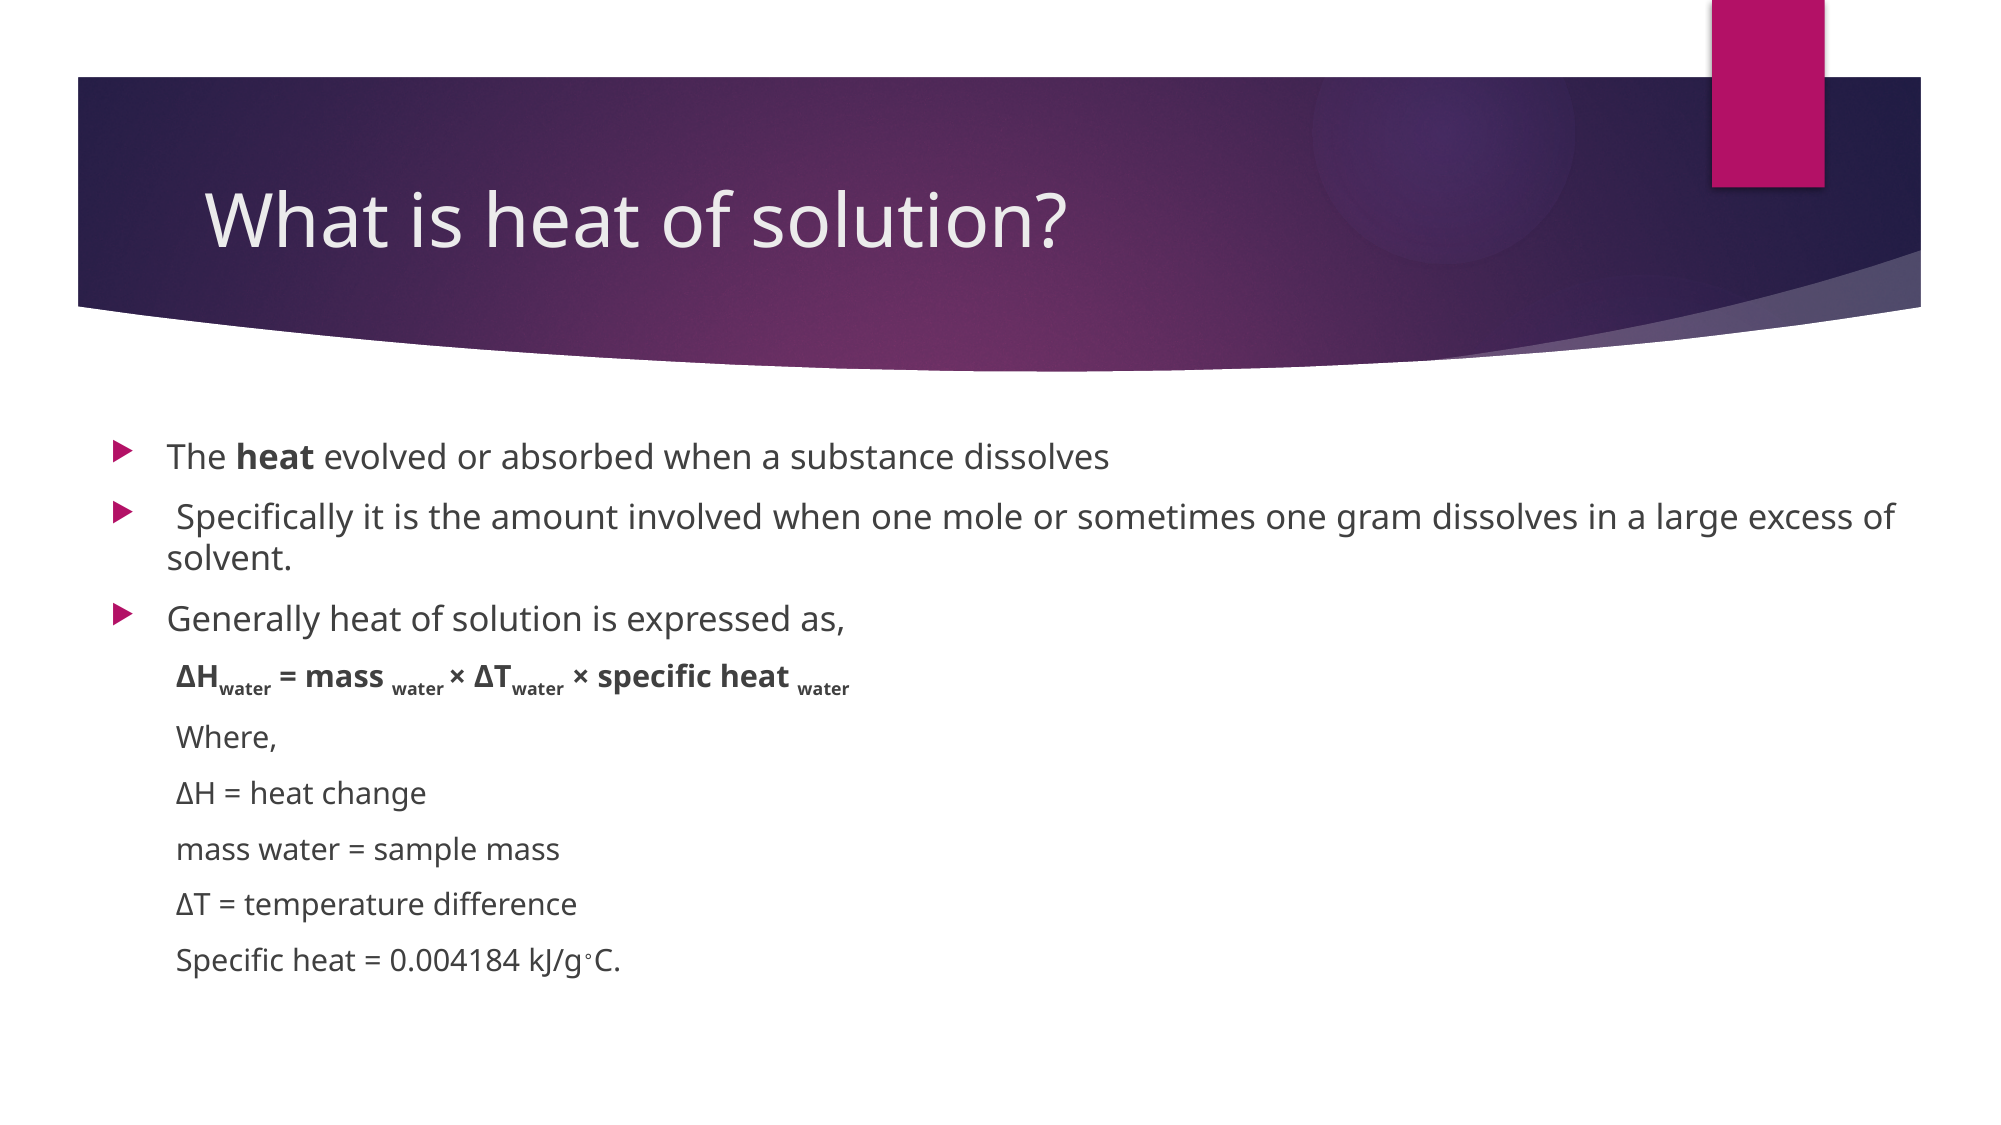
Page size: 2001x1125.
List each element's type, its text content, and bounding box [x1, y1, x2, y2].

list The heat evolved or absorbed when a substance dissolves Specifically it is the amount involved when one mole or sometimes one gram dissolves in a large excess of solvent. Generally heat of solution is expressed as, ΔHwater = mass water × ΔTwater × specific heat water Where, ΔH = heat change mass water = sample mass ΔT = temperature difference Specific heat = 0.004184 kJ/g∘C. [95, 427, 1911, 988]
title What is heat of solution? [189, 159, 1627, 276]
